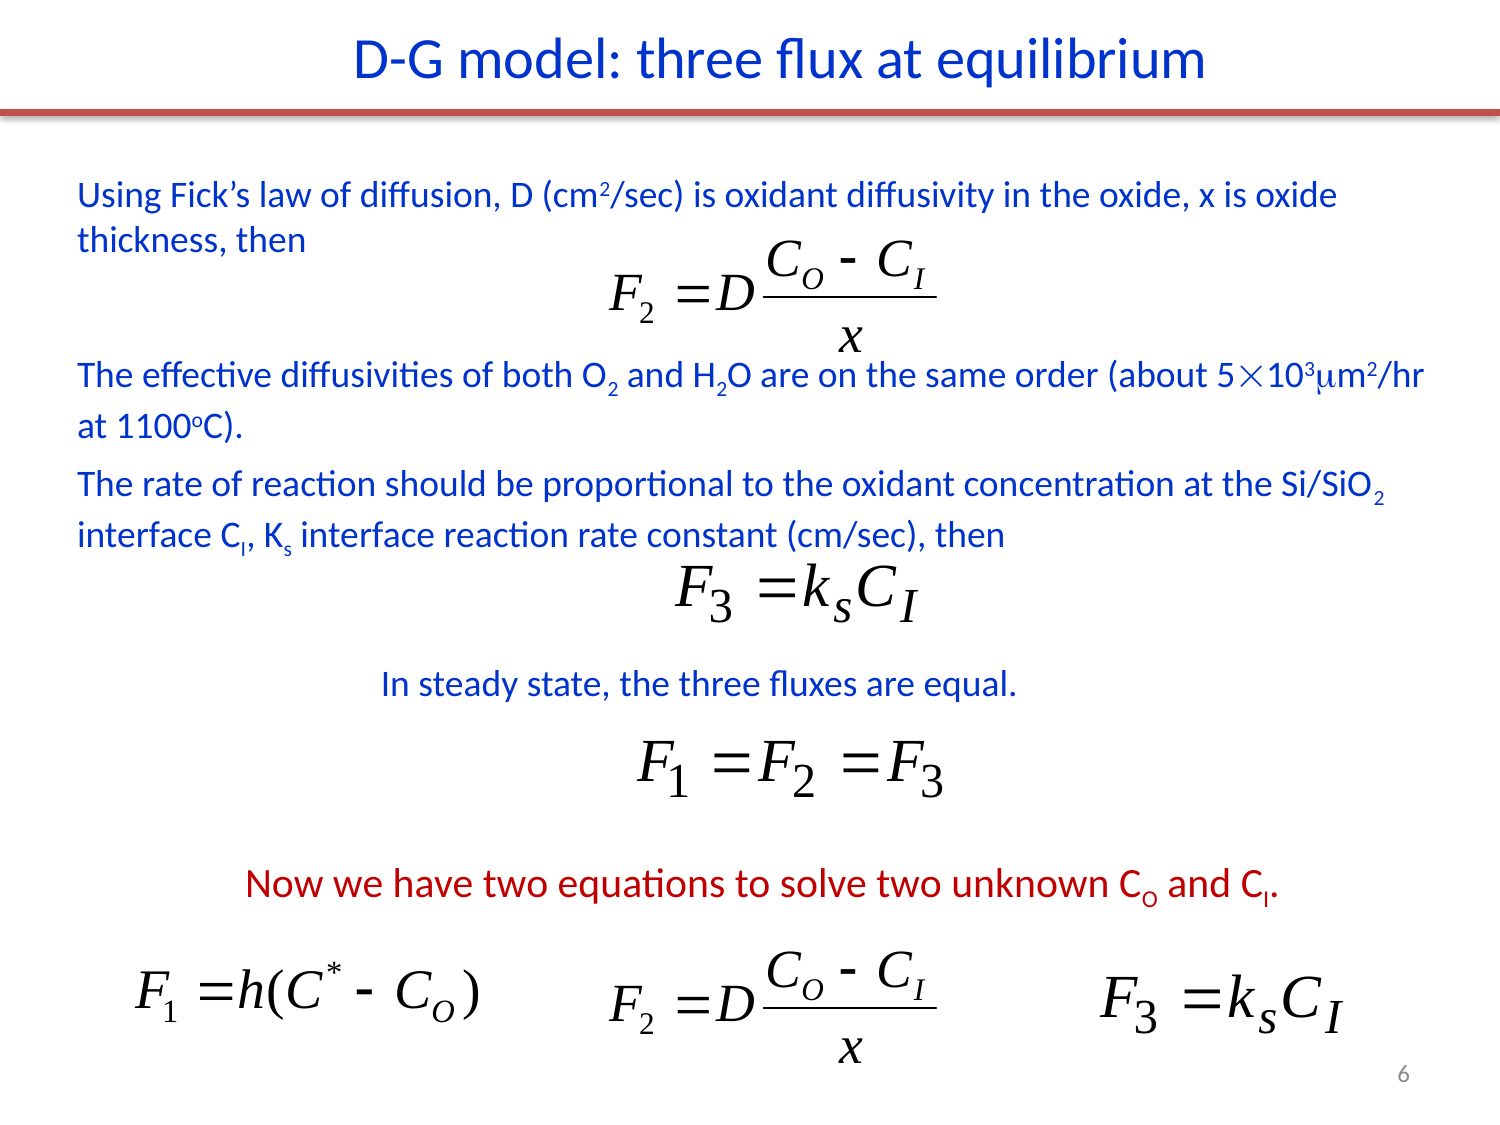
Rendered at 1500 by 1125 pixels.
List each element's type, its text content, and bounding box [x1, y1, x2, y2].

text_box In steady state, the three fluxes are equal. [366, 651, 1034, 712]
text_box Using Fick’s law of diffusion, D (cm2/sec) is oxidant diffusivity in the oxide, x is oxide thickness, then The effective diffusivities of both O2 and H2O are on the same order (about 5103m2/hr at 1100oC). The rate of reaction should be proportional to the oxidant concentration at the Si/SiO2 interface CI, Ks interface reaction rate constant (cm/sec), then [62, 162, 1475, 569]
slide_number 6 [1074, 1042, 1425, 1103]
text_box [624, 720, 956, 813]
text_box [1087, 956, 1363, 1049]
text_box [124, 948, 493, 1038]
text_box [599, 224, 949, 365]
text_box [599, 935, 949, 1076]
text_box D-G model: three flux at equilibrium [339, 12, 1223, 98]
text_box Now we have two equations to solve two unknown CO and CI. [230, 848, 1295, 921]
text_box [662, 545, 938, 638]
